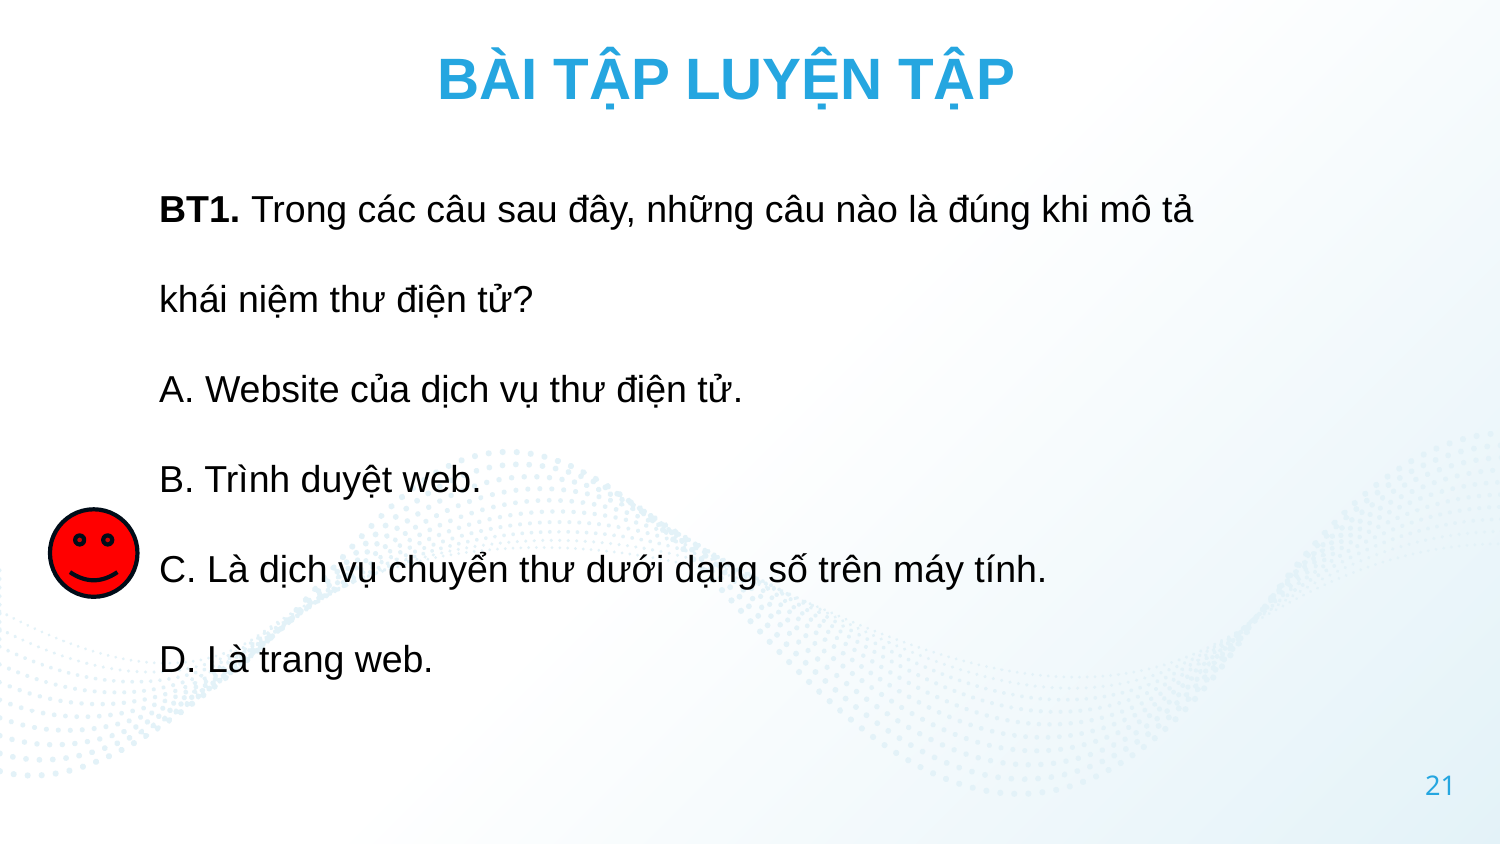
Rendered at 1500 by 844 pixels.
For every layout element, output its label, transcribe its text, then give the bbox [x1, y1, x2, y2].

text_box [47, 507, 140, 599]
text_box BT1. Trong các câu sau đây, những câu nào là đúng khi mô tả khái niệm thư điện tử? A. Website của dịch vụ thư điện tử. B. Trình duyệt web. C. Là dịch vụ chuyển thư dưới dạng số trên máy tính. D. Là trang web. [144, 132, 1219, 723]
slide_number 21 [1366, 754, 1457, 819]
title BÀI TẬP LUYỆN TẬP [437, 46, 1210, 112]
